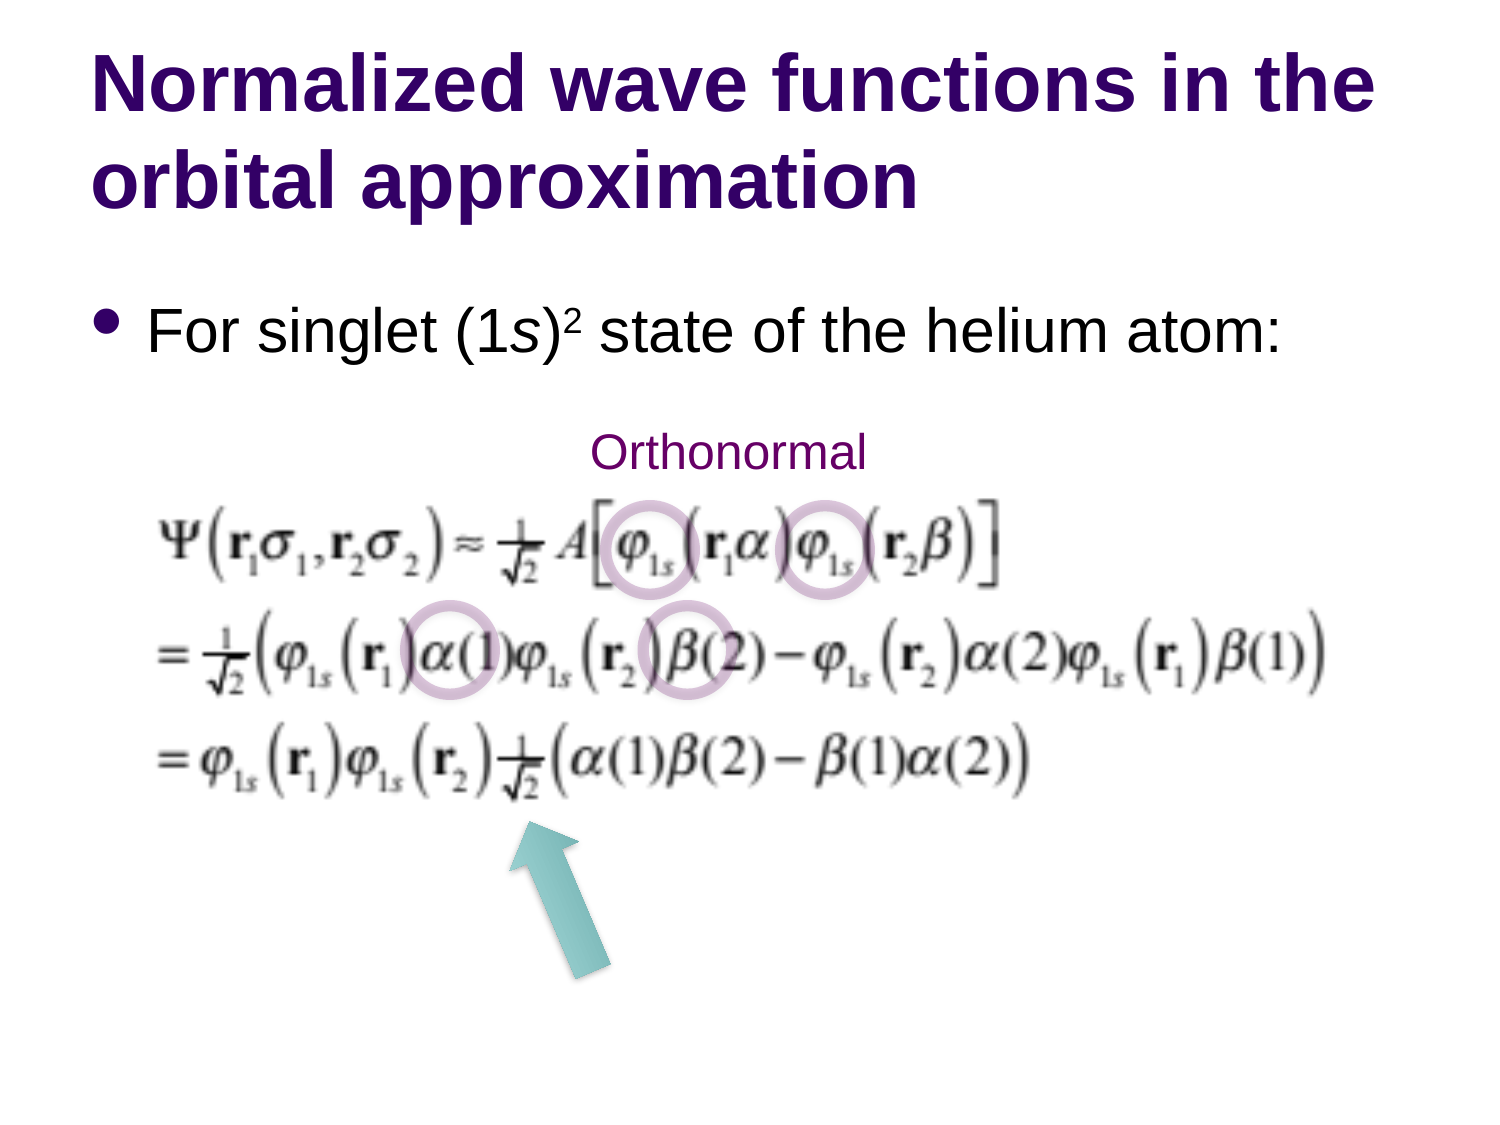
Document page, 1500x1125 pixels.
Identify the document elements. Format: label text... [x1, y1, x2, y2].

title Normalized wave functions in the orbital approximation [75, 20, 1425, 233]
text_box Orthonormal [575, 412, 913, 488]
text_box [152, 490, 1332, 808]
list For singlet (1s)2 state of the helium atom: [75, 282, 1425, 1006]
text_box [509, 821, 611, 979]
